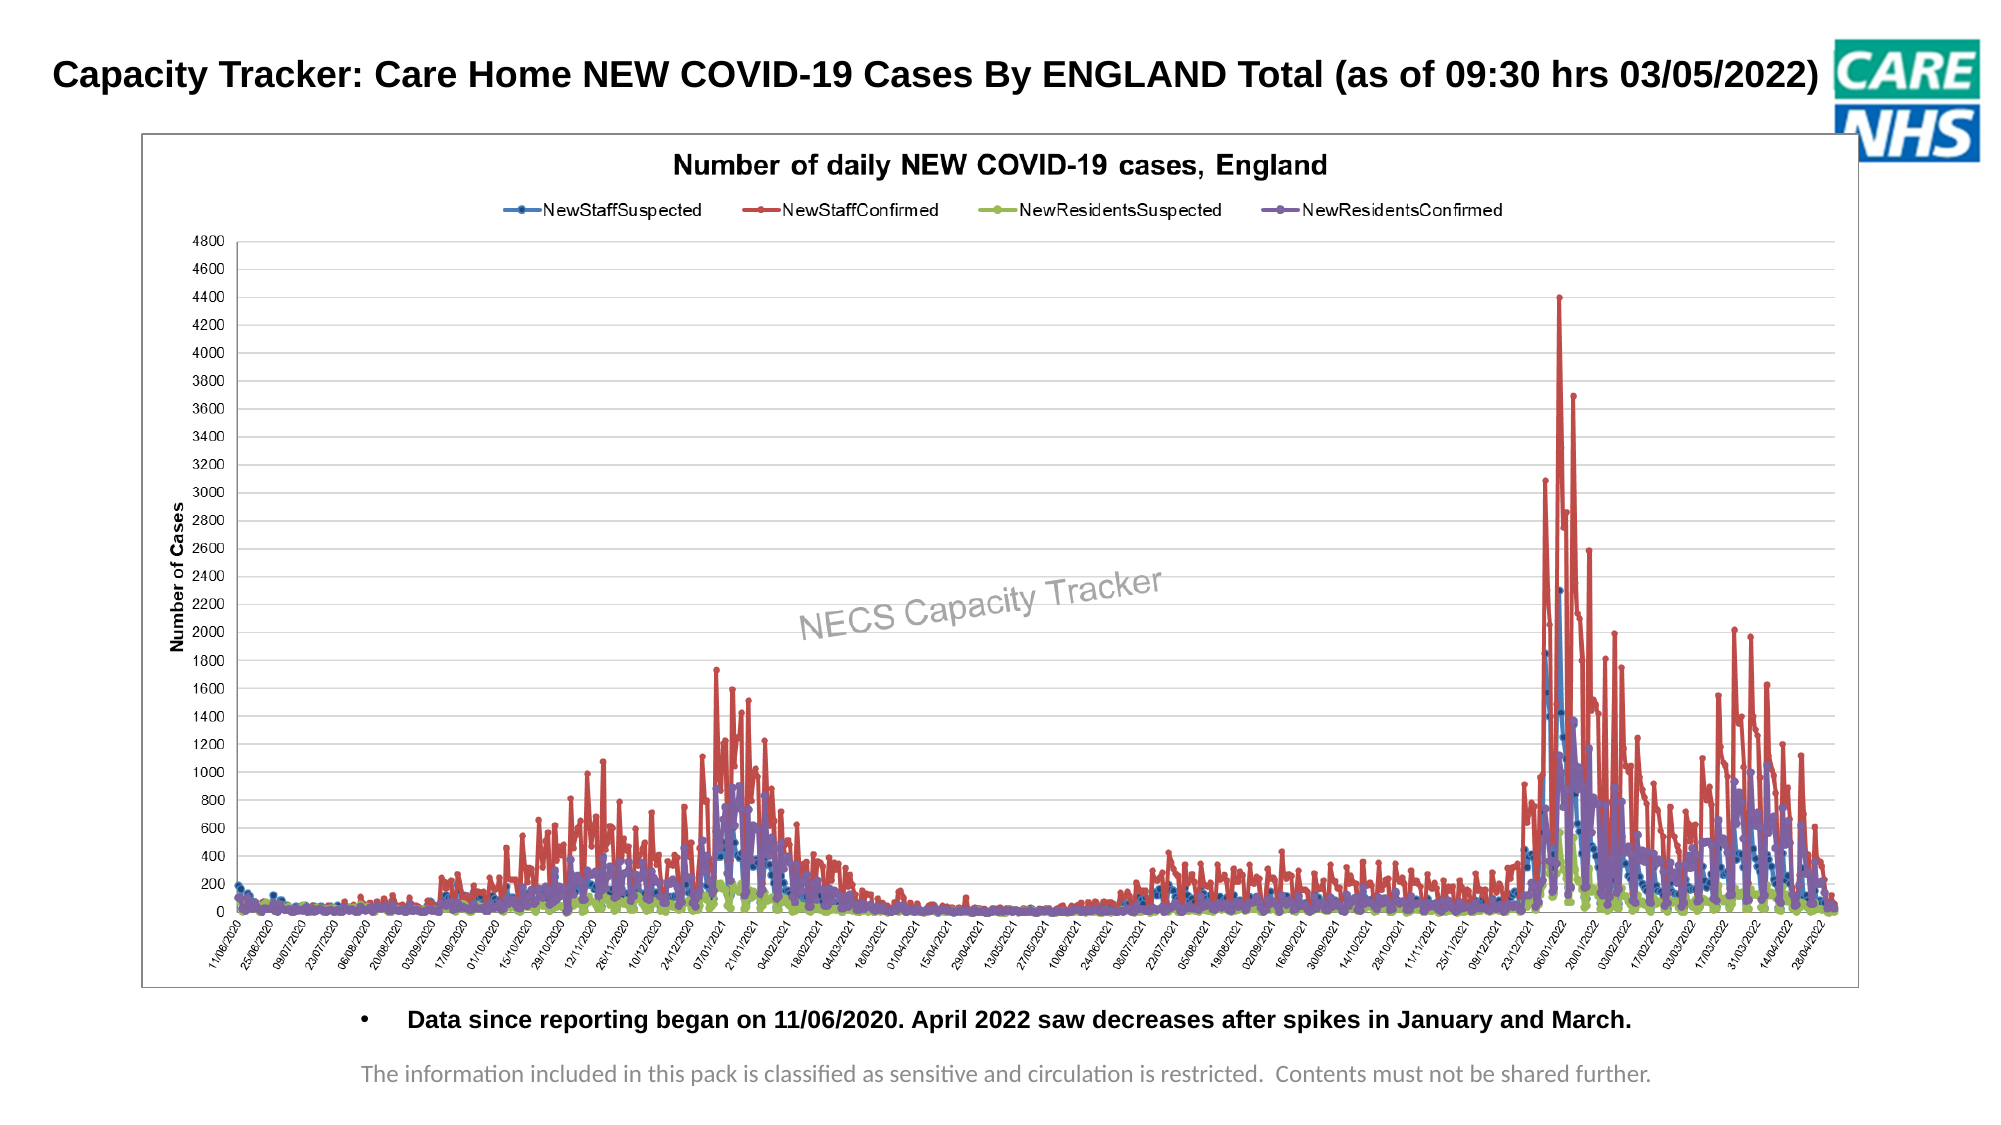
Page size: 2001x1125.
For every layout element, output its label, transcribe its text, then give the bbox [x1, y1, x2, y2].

picture [141, 34, 1989, 988]
text_box Data since reporting began on 11/06/2020. April 2022 saw decreases after spikes in January and March. [204, 996, 1792, 1041]
text_box Capacity Tracker: Care Home NEW COVID-19 Cases By ENGLAND Total (as of 09:30 hrs 03/05/2022) [37, 42, 1824, 103]
footer The information included in this pack is classified as sensitive and circulation is restricted. Contents must not be shared further. [93, 1042, 1922, 1103]
